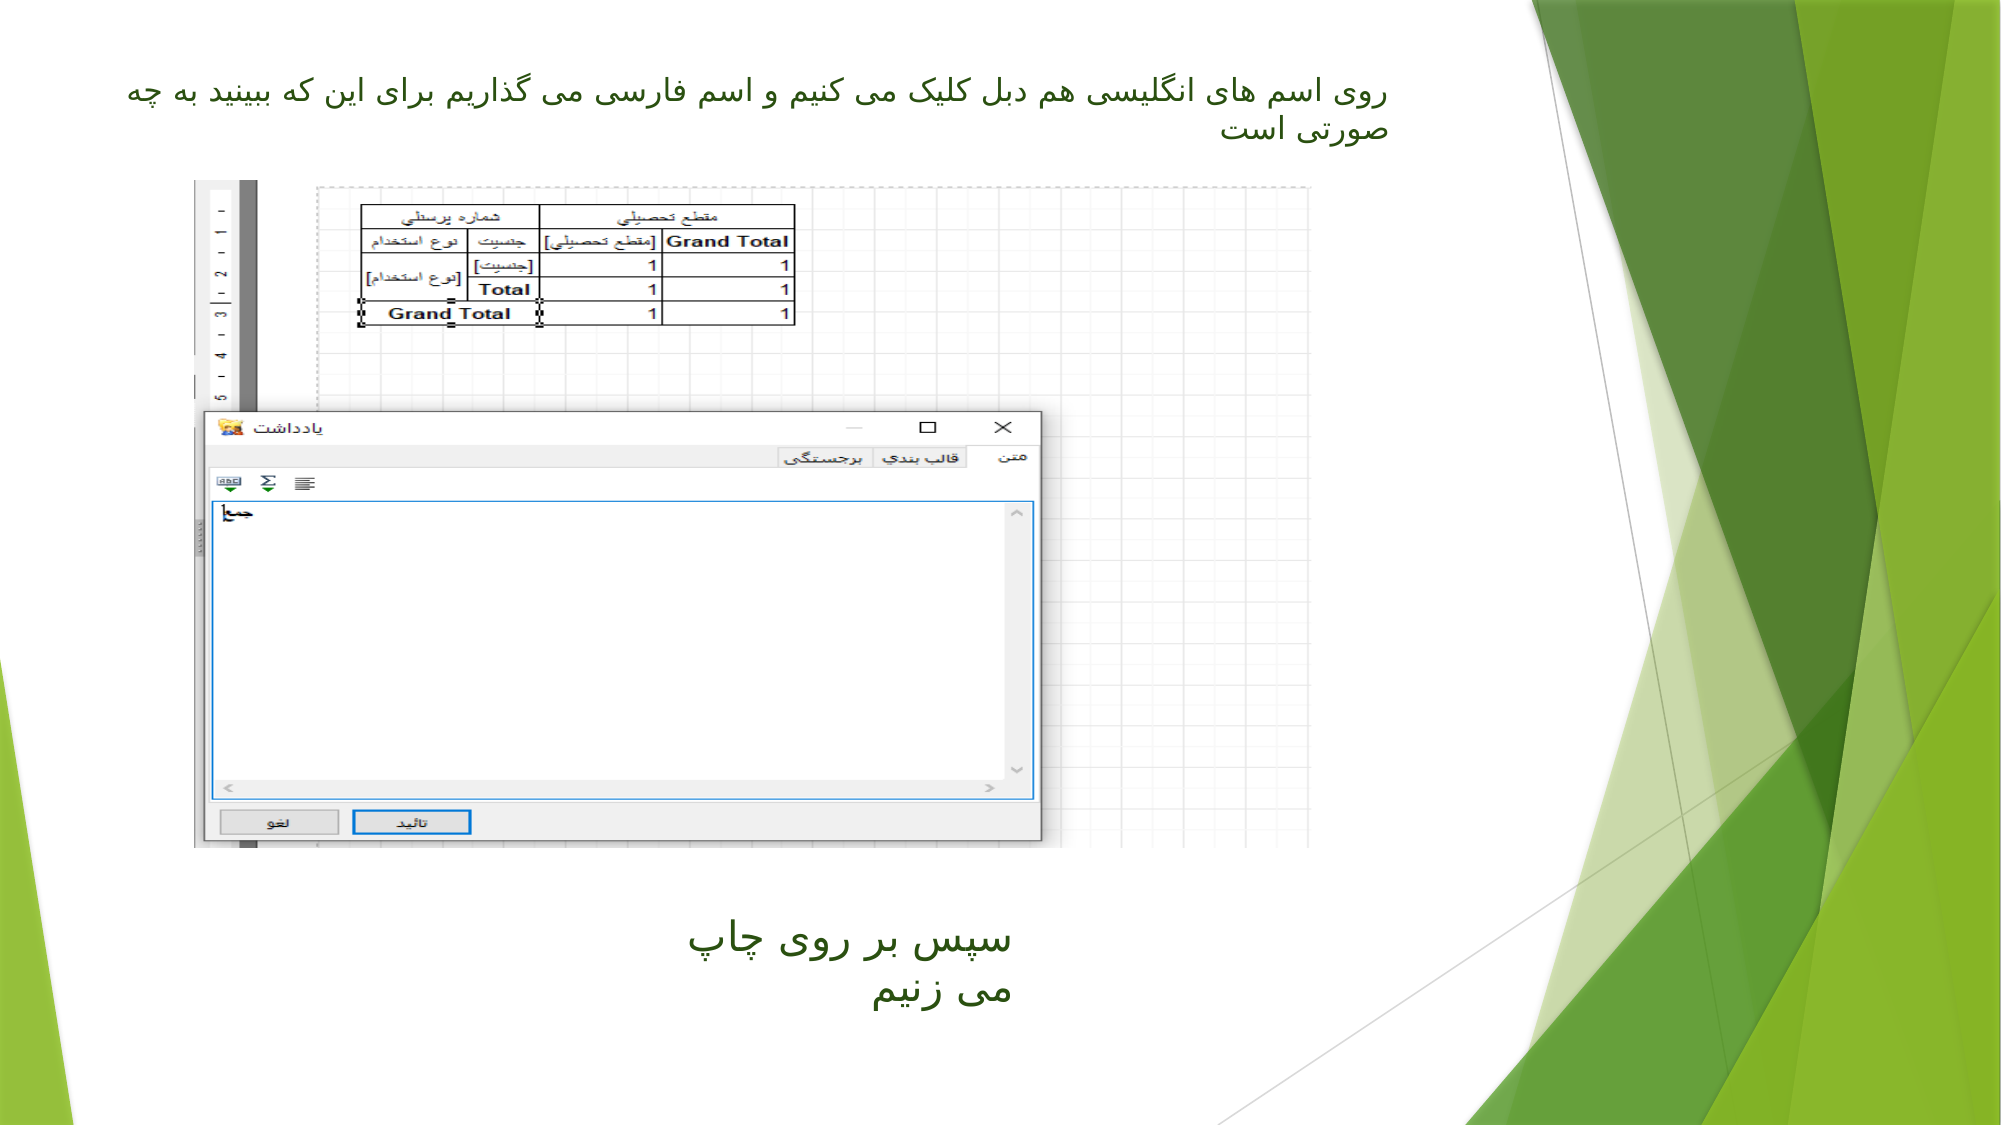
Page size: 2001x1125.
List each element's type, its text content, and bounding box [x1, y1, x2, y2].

list سپس بر روی چاپ می زنیم [625, 901, 1029, 1037]
title روی اسم های انگلیسی هم دبل کلیک می کنیم و اسم فارسی می گذاریم برای این که ببینید به چه صورتی است [100, 32, 1405, 154]
picture [193, 180, 1312, 848]
